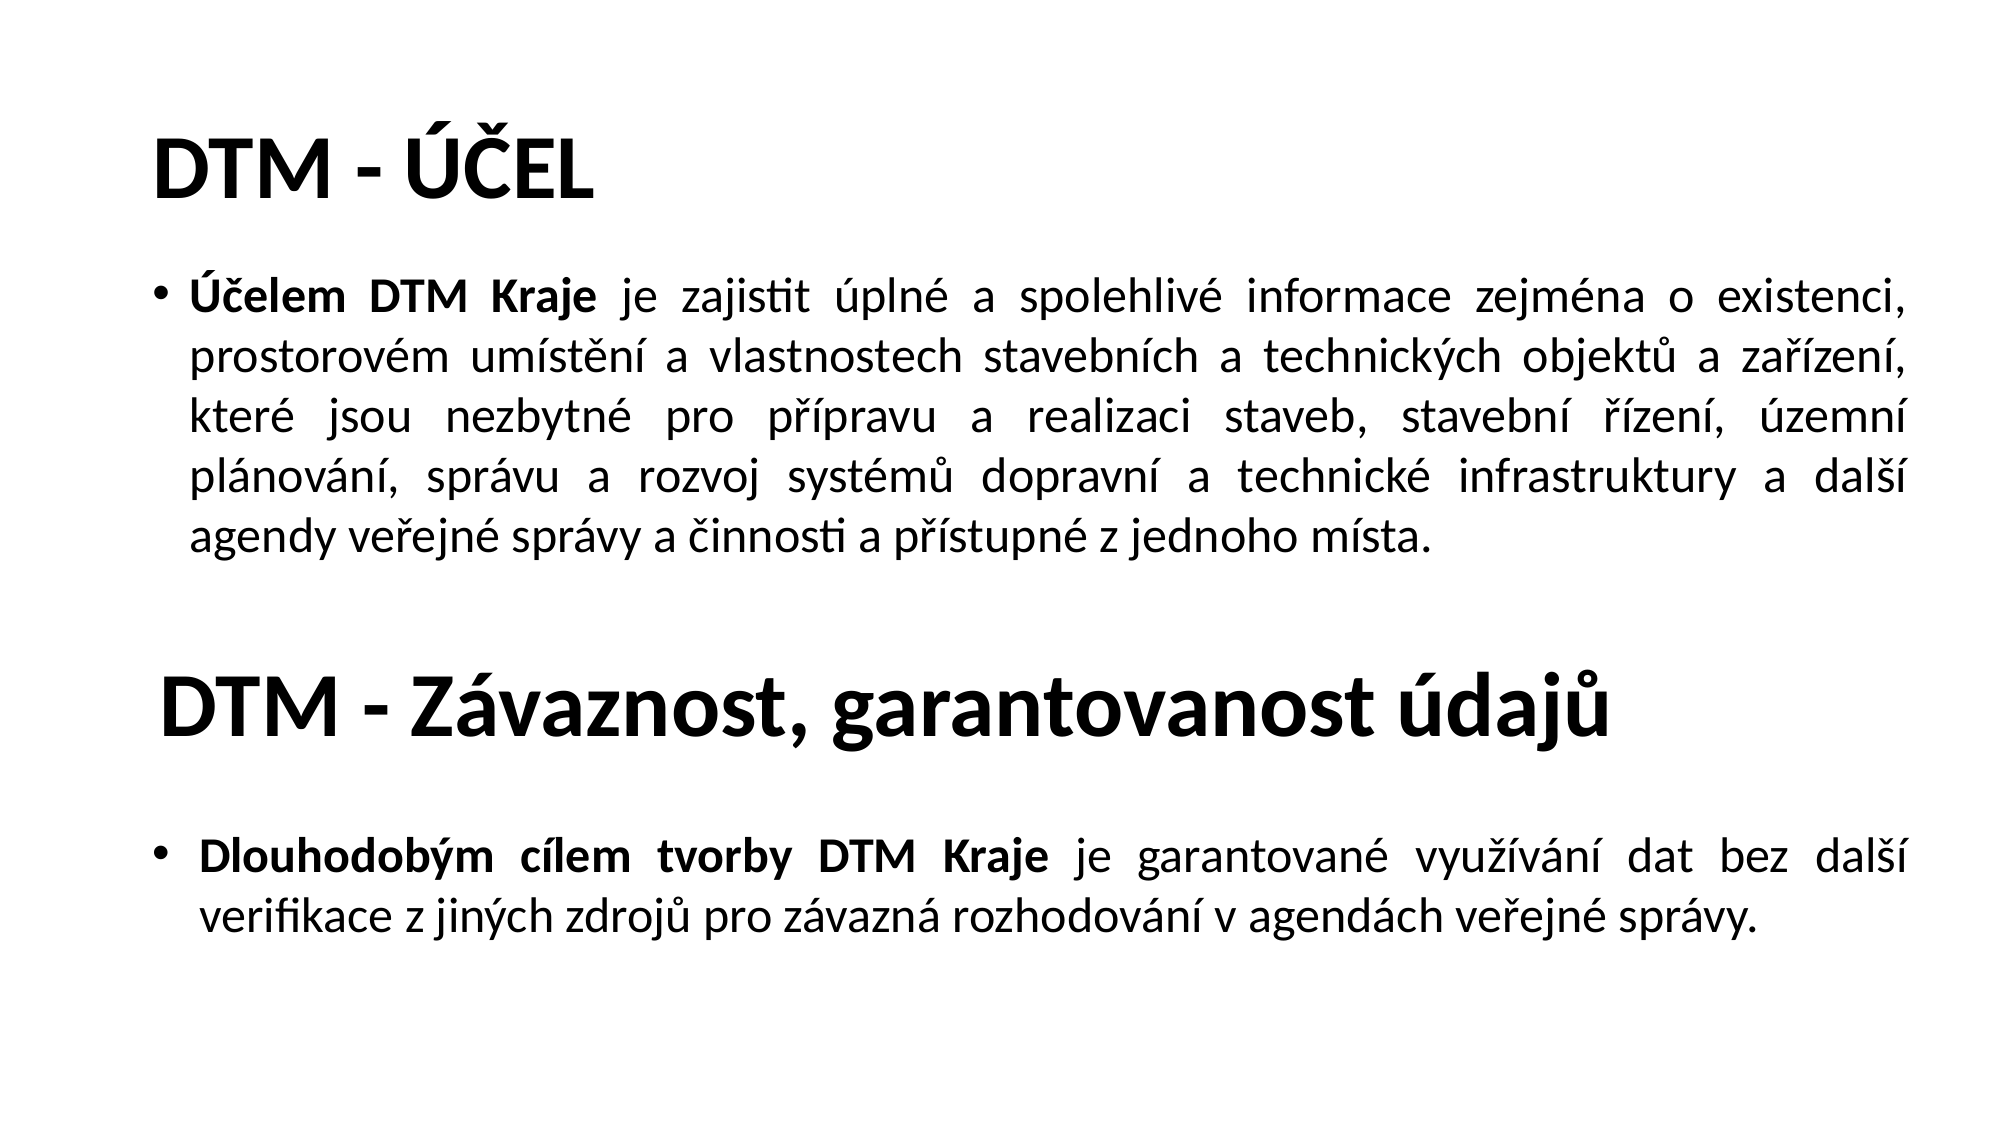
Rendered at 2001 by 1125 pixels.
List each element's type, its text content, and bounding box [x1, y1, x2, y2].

text_box DTM - Závaznost, garantovanost údajů [144, 637, 1630, 762]
list Účelem DTM Kraje je zajistit úplné a spolehlivé informace zejména o existenci, prostorovém umístění a vlastnostech stavebních a technických objektů a zařízení, které jsou nezbytné pro přípravu a realizaci staveb, stavební řízení, územní plánování, správu a rozvoj systémů dopravní a technické infrastruktury a další agendy veřejné správy a činnosti a přístupné z jednoho místa. [137, 254, 1924, 586]
text_box Dlouhodobým cílem tvorby DTM Kraje je garantované využívání dat bez další verifikace z jiných zdrojů pro závazná rozhodování v agendách veřejné správy. [137, 814, 1923, 995]
title DTM - ÚČEL [137, 59, 1863, 254]
